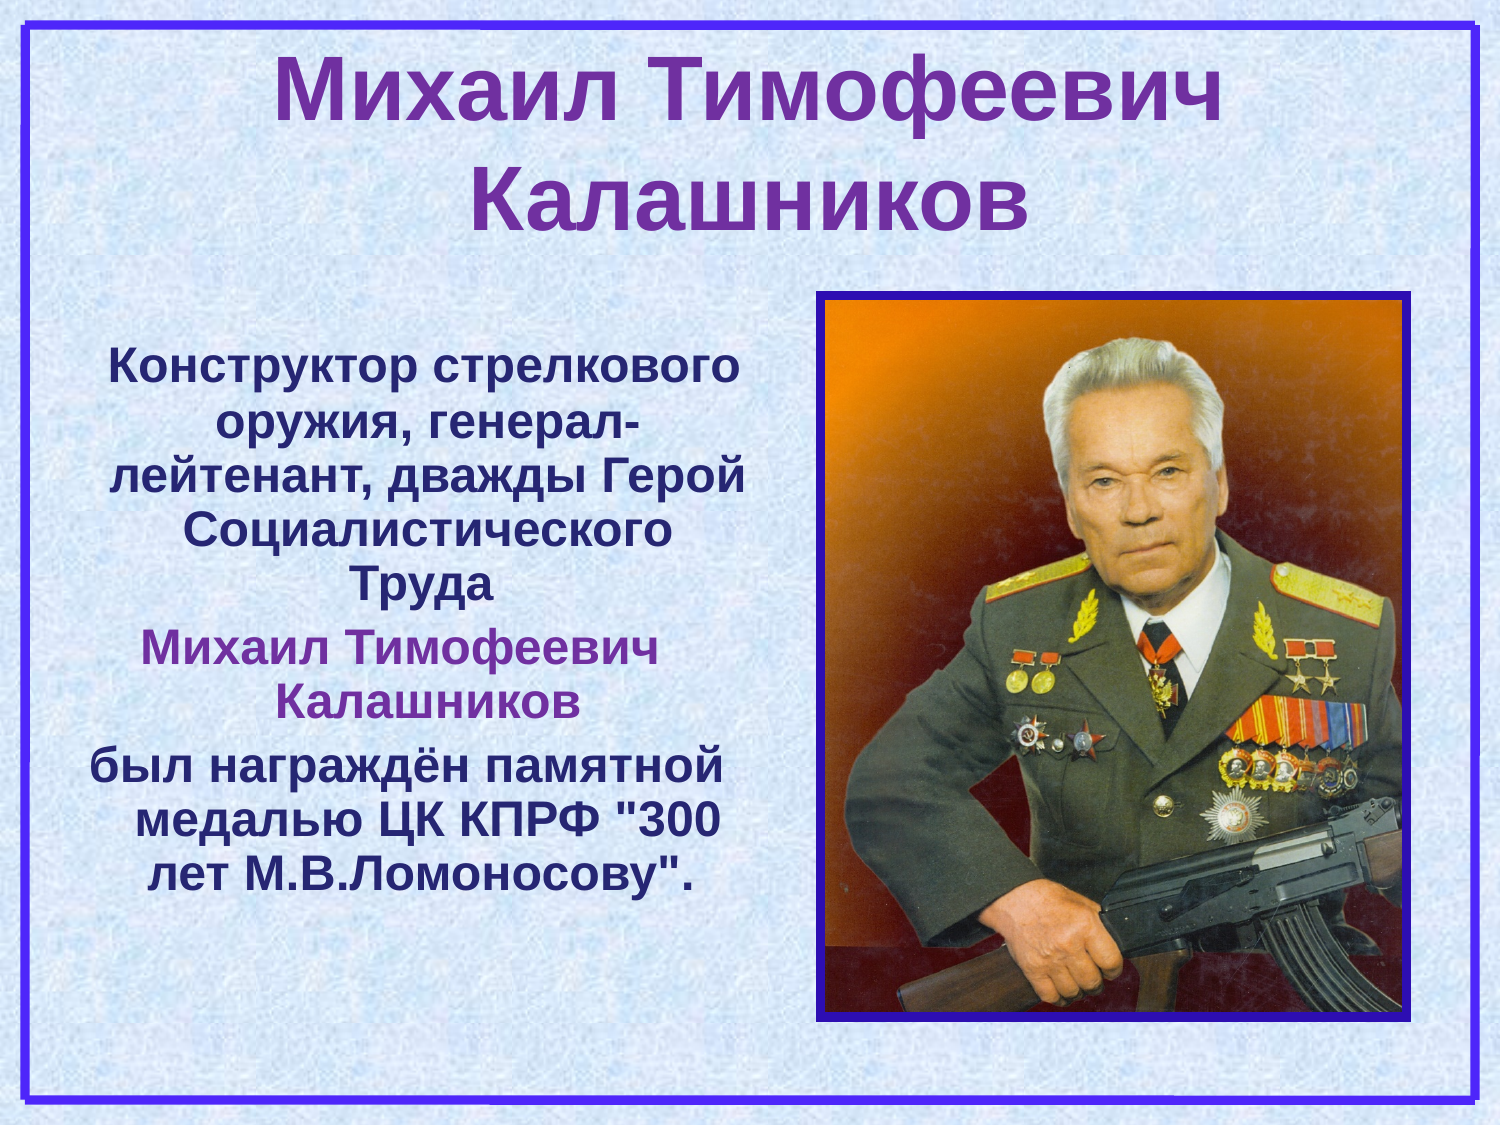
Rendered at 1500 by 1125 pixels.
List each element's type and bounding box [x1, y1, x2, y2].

text_box [24, 24, 1476, 1101]
picture [0, 0, 1500, 1125]
